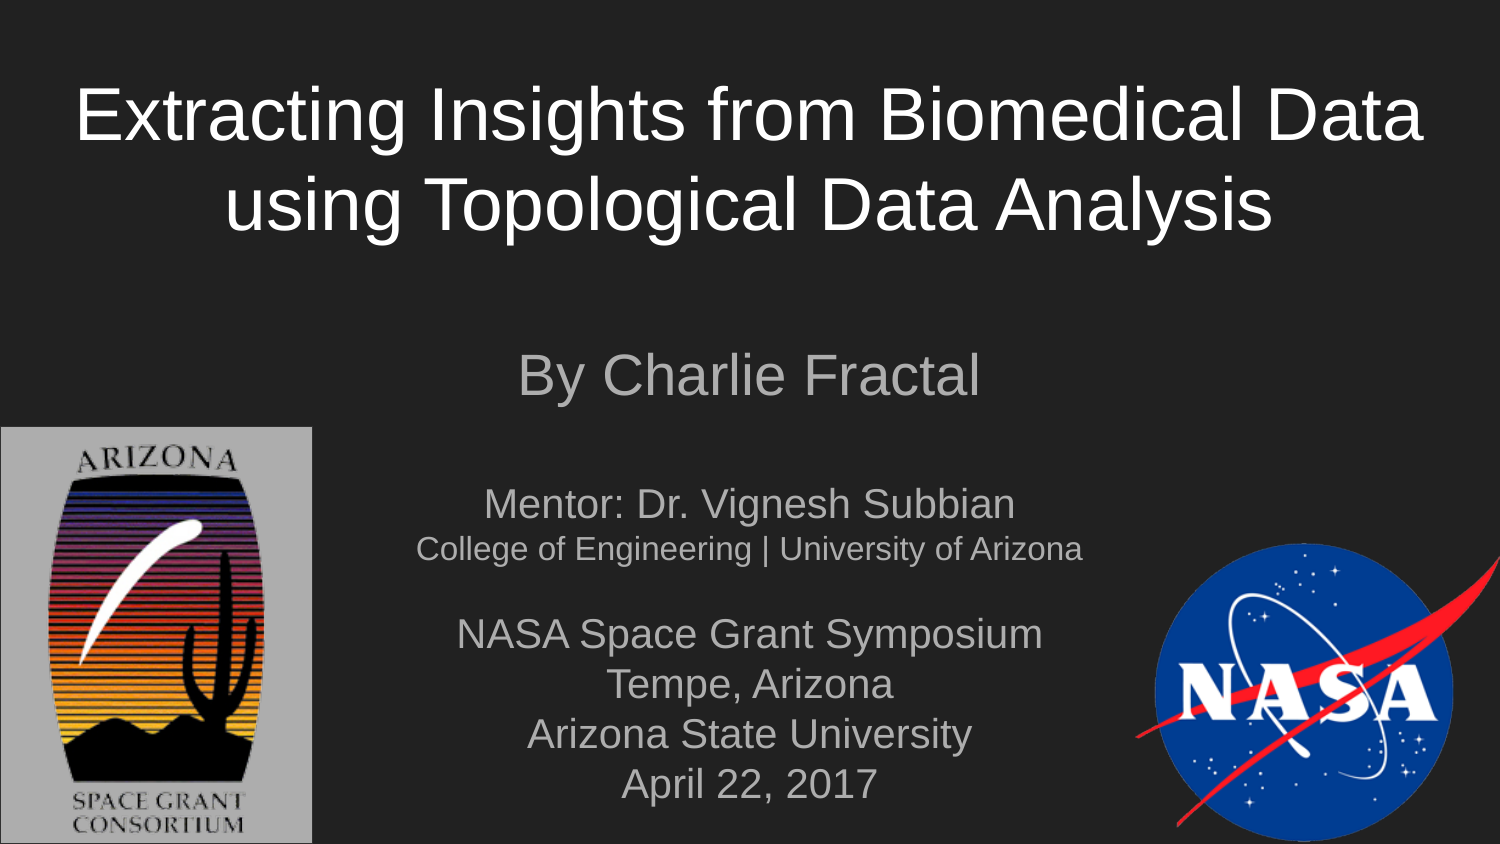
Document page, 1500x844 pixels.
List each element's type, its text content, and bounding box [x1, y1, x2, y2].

picture [1135, 541, 1500, 844]
picture [0, 426, 313, 844]
subtitle By Charlie Fractal Mentor: Dr. Vignesh Subbian College of Engineering | University of Arizona NASA Space Grant Symposium Tempe, Arizona Arizona State University April 22, 2017 [51, 322, 1449, 761]
title Extracting Insights from Biomedical Data using Topological Data Analysis [51, 34, 1449, 261]
